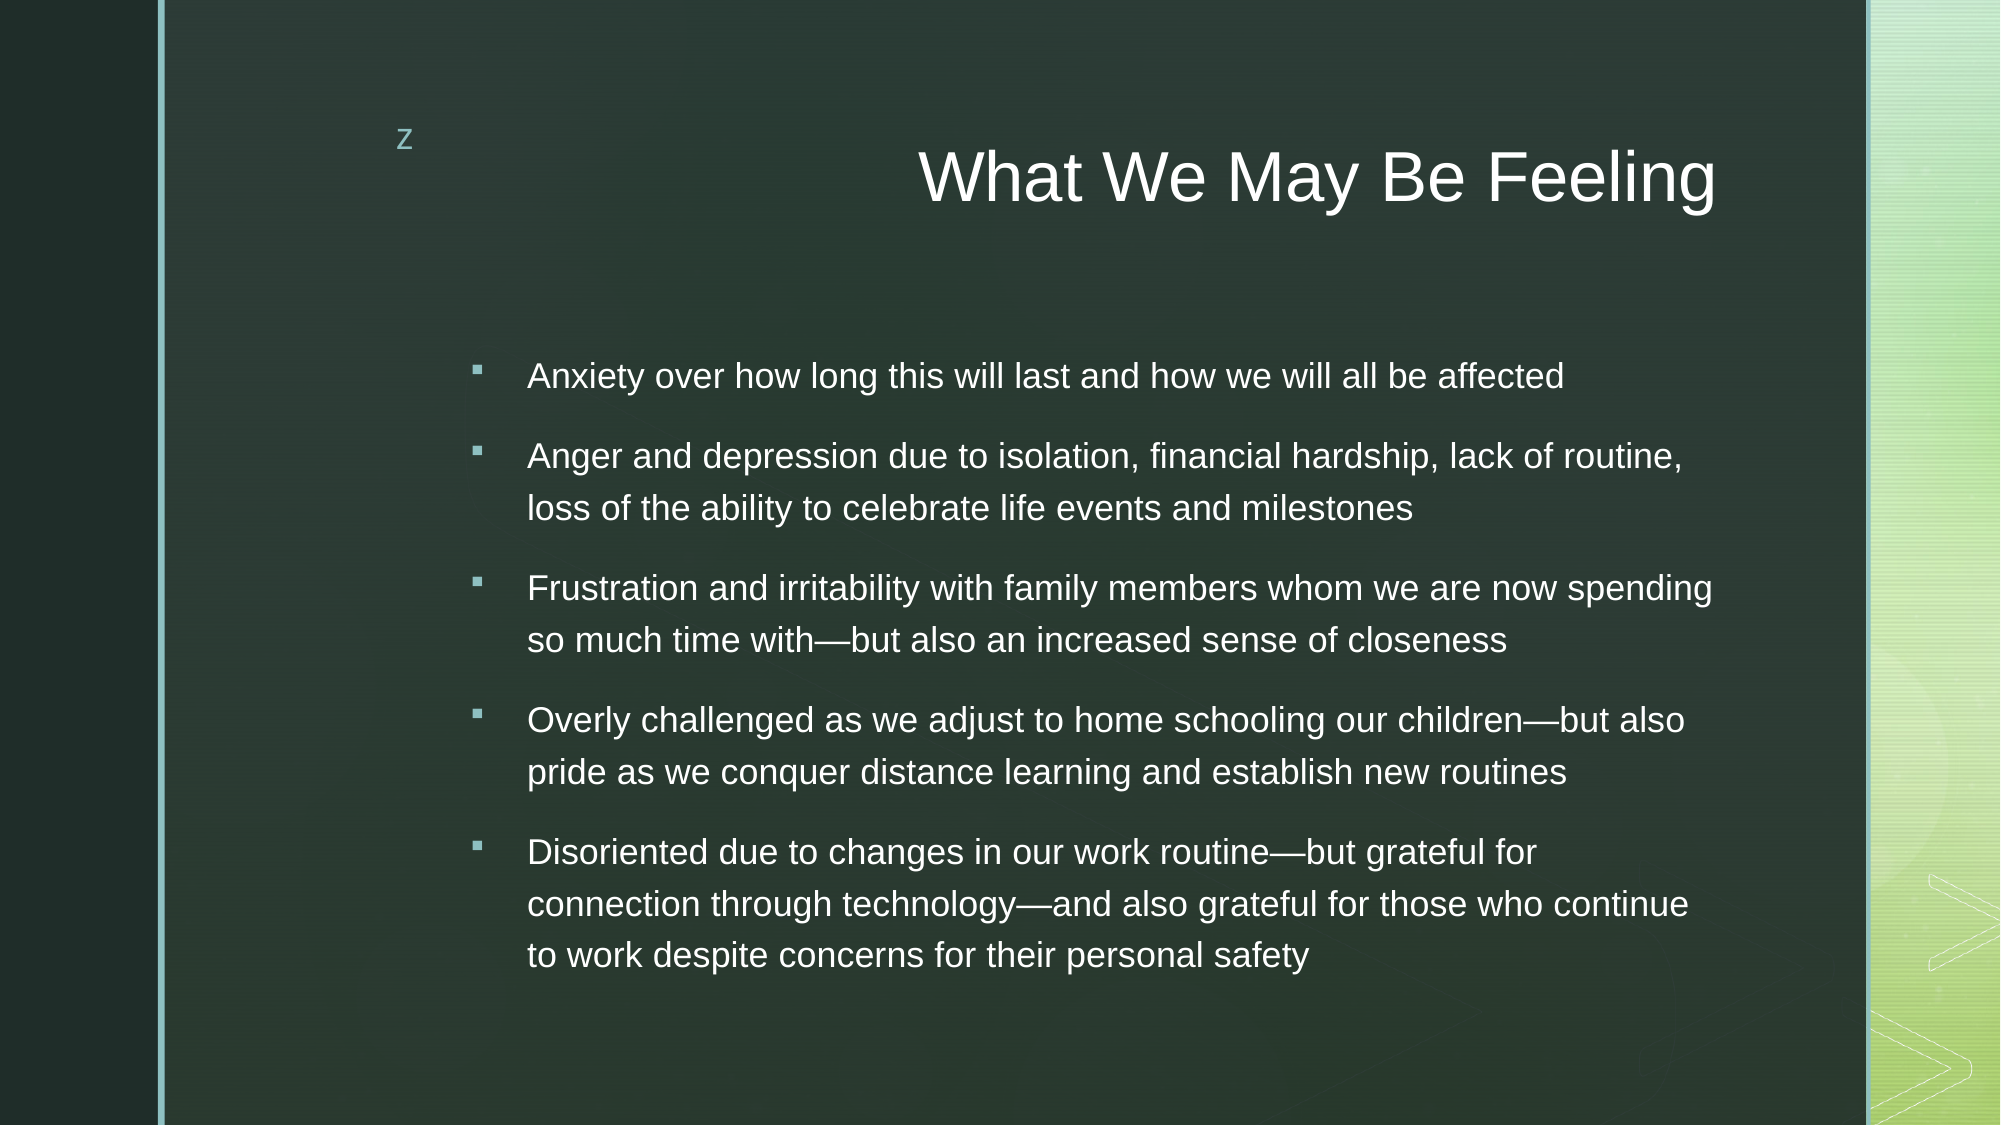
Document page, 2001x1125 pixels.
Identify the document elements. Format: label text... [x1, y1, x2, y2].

title What We May Be Feeling [428, 132, 1734, 310]
list Anxiety over how long this will last and how we will all be affected Anger and depression due to isolation, financial hardship, lack of routine, loss of the ability to celebrate life events and milestones Frustration and irritability with family members whom we are now spending so much time with—but also an increased sense of closeness Overly challenged as we adjust to home schooling our children—but also pride as we conquer distance learning and establish new routines Disoriented due to changes in our work routine—but grateful for connection through technology—and also grateful for those who continue to work despite concerns for their personal safety [454, 336, 1734, 993]
picture [1871, 0, 2001, 1125]
